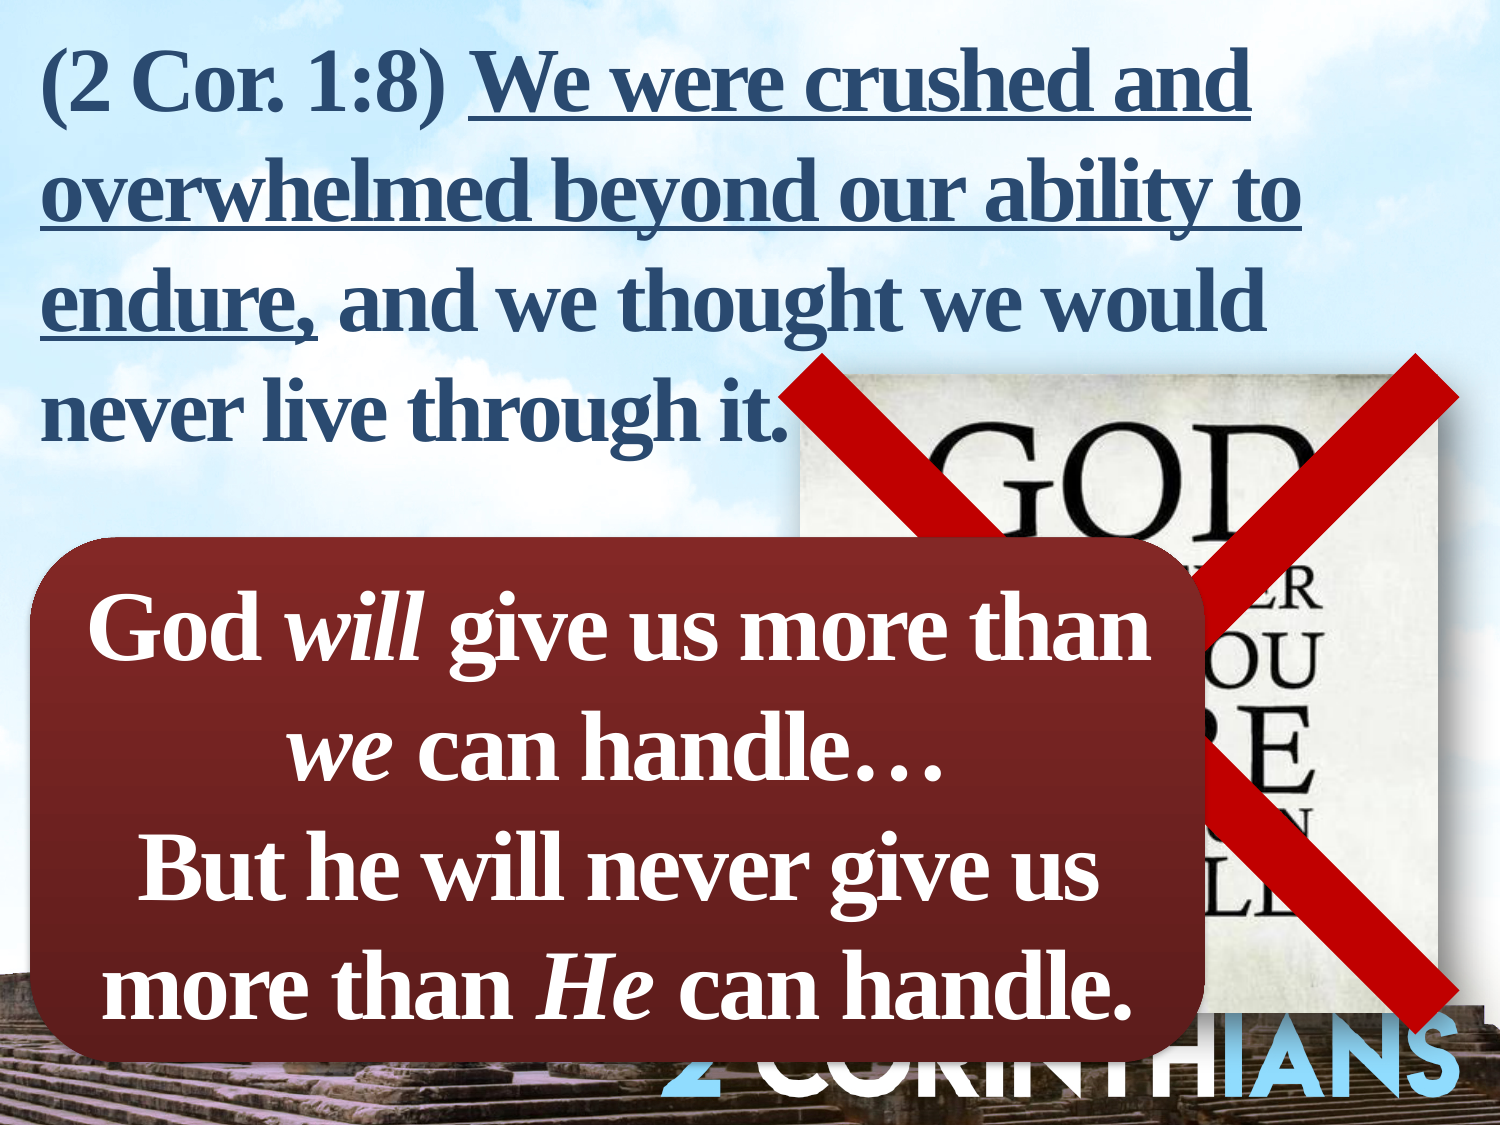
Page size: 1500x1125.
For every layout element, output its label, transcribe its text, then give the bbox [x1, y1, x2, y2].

picture [0, 0, 1500, 1125]
text_box (2 Cor. 1:8) We were crushed and overwhelmed beyond our ability to endure, and we thought we would never live through it. [63, 51, 1440, 432]
text_box God will give us more than we can handle… But he will never give us more than He can handle. [28, 535, 1194, 1065]
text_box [799, 374, 1438, 1013]
